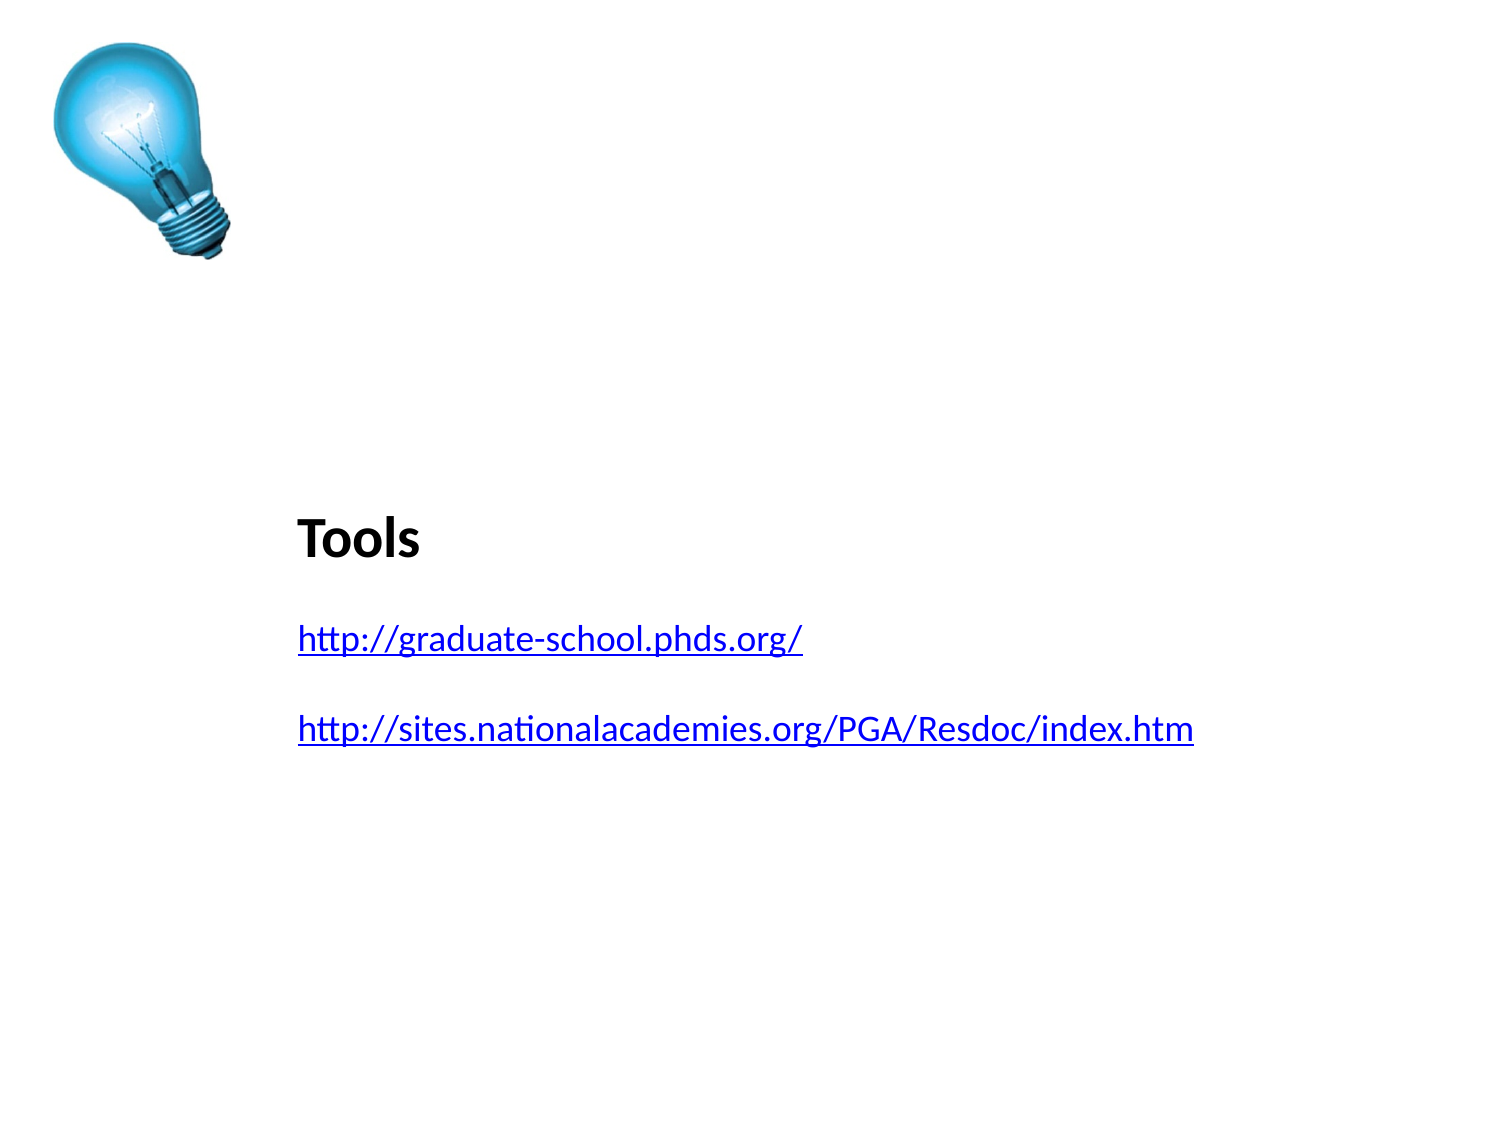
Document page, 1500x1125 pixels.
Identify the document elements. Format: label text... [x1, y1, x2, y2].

picture [52, 42, 231, 260]
text_box Tools http://graduate-school.phds.org/ http://sites.nationalacademies.org/PGA/Resdoc/index.htm [282, 491, 1210, 802]
